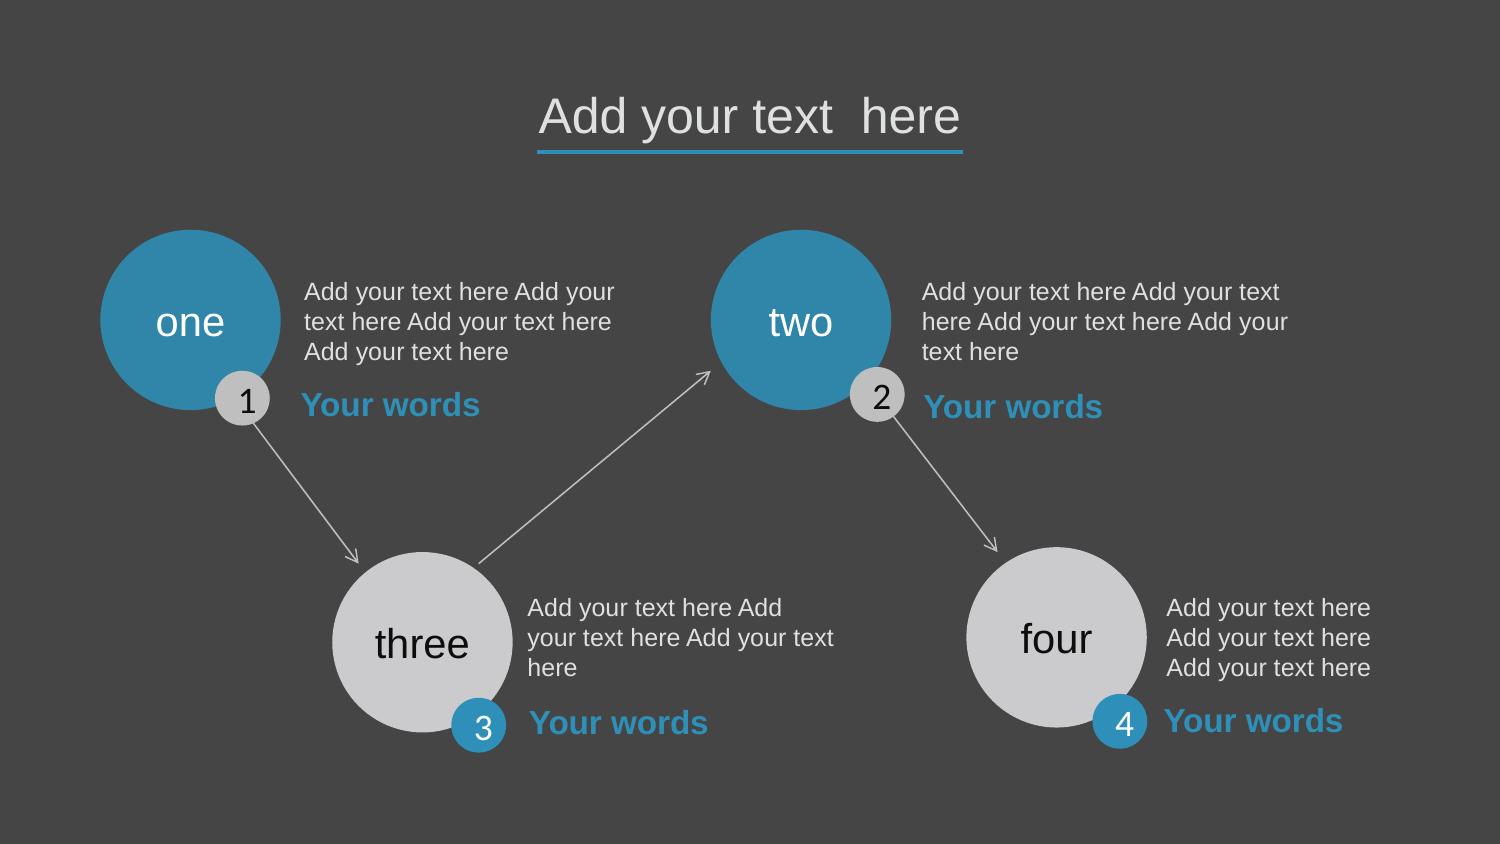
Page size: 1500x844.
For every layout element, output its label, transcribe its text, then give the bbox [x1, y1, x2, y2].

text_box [890, 413, 998, 553]
text_box Add your text here [0, 76, 1500, 211]
text_box two [708, 227, 894, 413]
text_box Your words [512, 693, 726, 749]
text_box 4 [1090, 691, 1147, 751]
text_box Your words [907, 378, 1120, 433]
text_box one [98, 227, 283, 413]
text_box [252, 421, 359, 564]
text_box 3 [449, 695, 509, 755]
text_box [478, 370, 712, 564]
text_box Your words [284, 375, 473, 431]
text_box Add your text here Add your text here Add your text here Add your text here [289, 268, 640, 373]
text_box Your words [1147, 691, 1360, 747]
text_box Add your text here Add your text here Add your text here Add your text here [907, 268, 1306, 373]
text_box Add your text here Add your text here Add your text here [512, 584, 850, 689]
text_box three [330, 549, 512, 735]
text_box 2 [847, 364, 907, 424]
text_box Add your text here Add your text here Add your text here [1151, 583, 1424, 689]
text_box four [964, 545, 1149, 730]
text_box 1 [212, 368, 272, 428]
